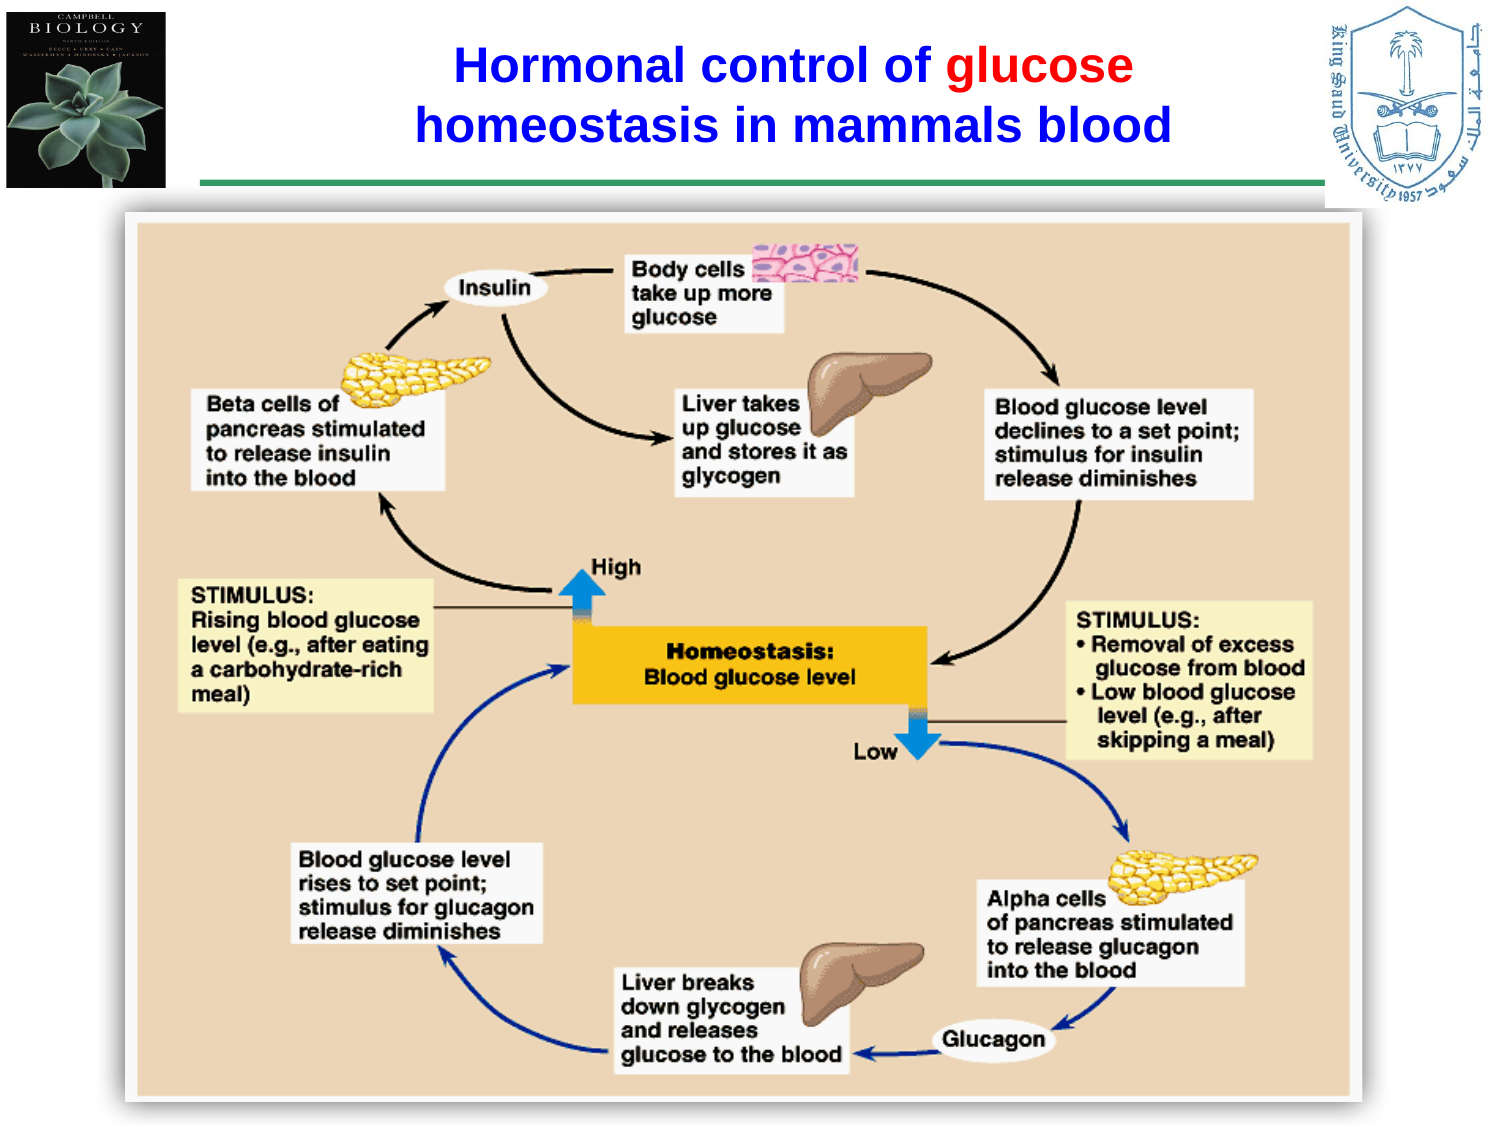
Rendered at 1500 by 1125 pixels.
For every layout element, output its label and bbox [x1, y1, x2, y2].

picture [124, 212, 1363, 1102]
text_box [5, 0, 1488, 209]
